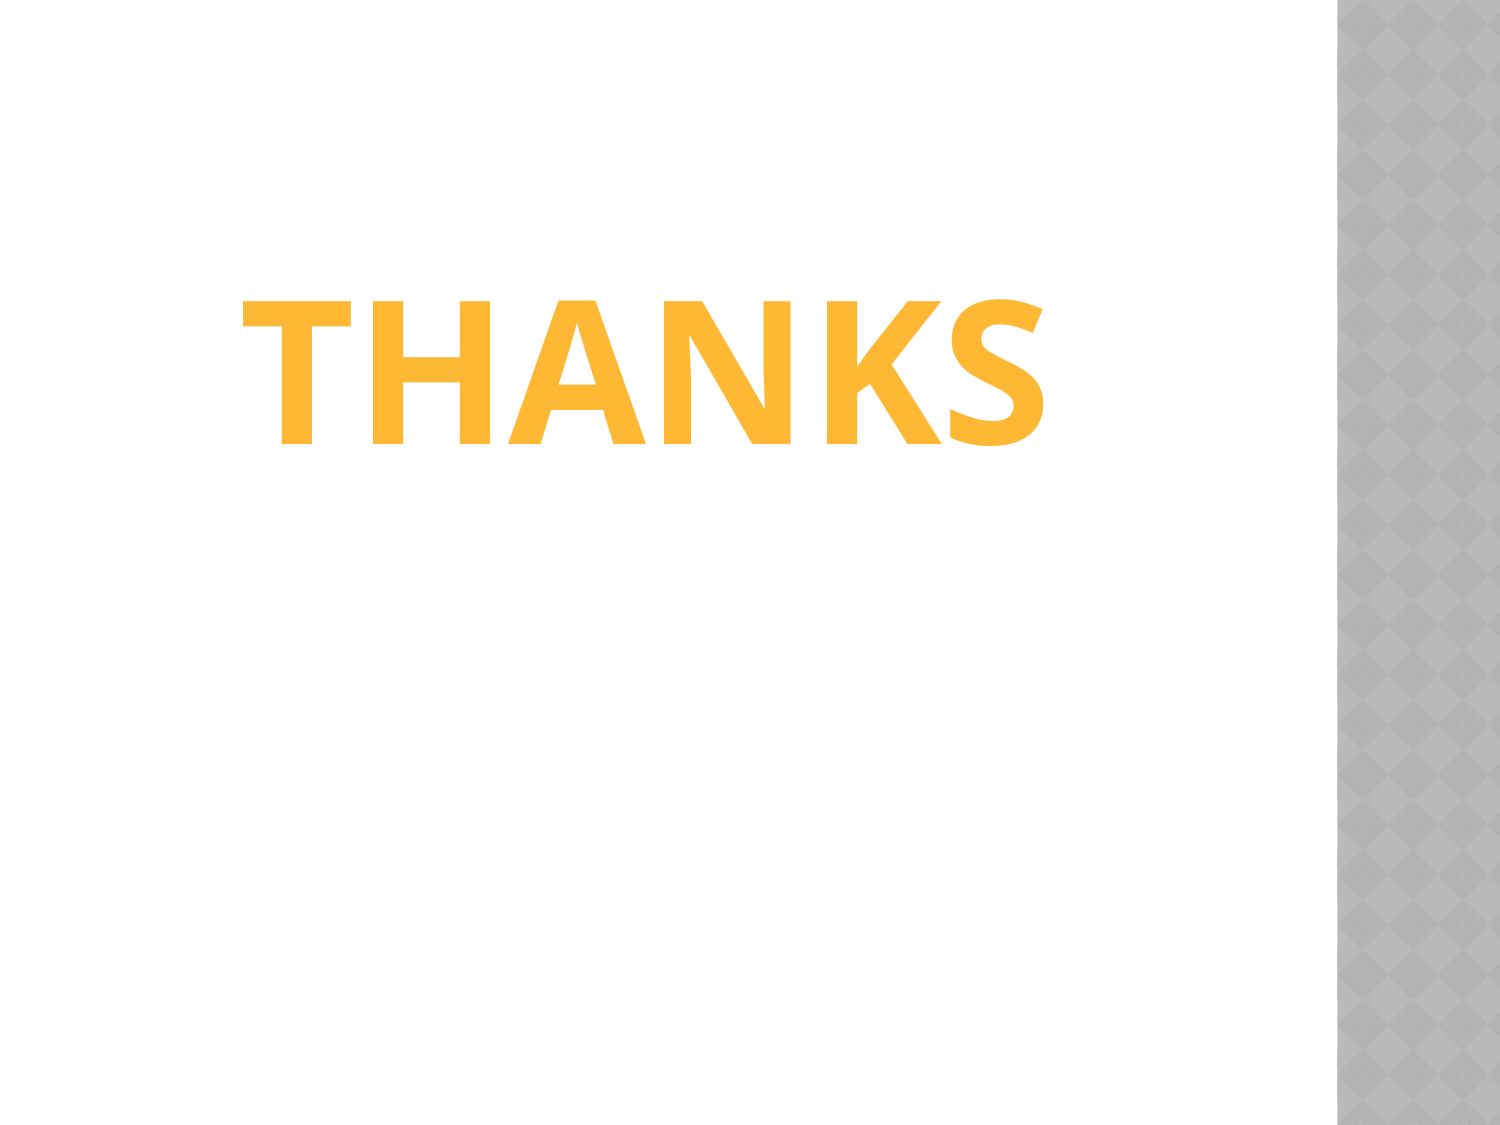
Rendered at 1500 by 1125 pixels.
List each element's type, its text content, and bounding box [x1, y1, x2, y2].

text_box Thanks [224, 237, 1200, 493]
